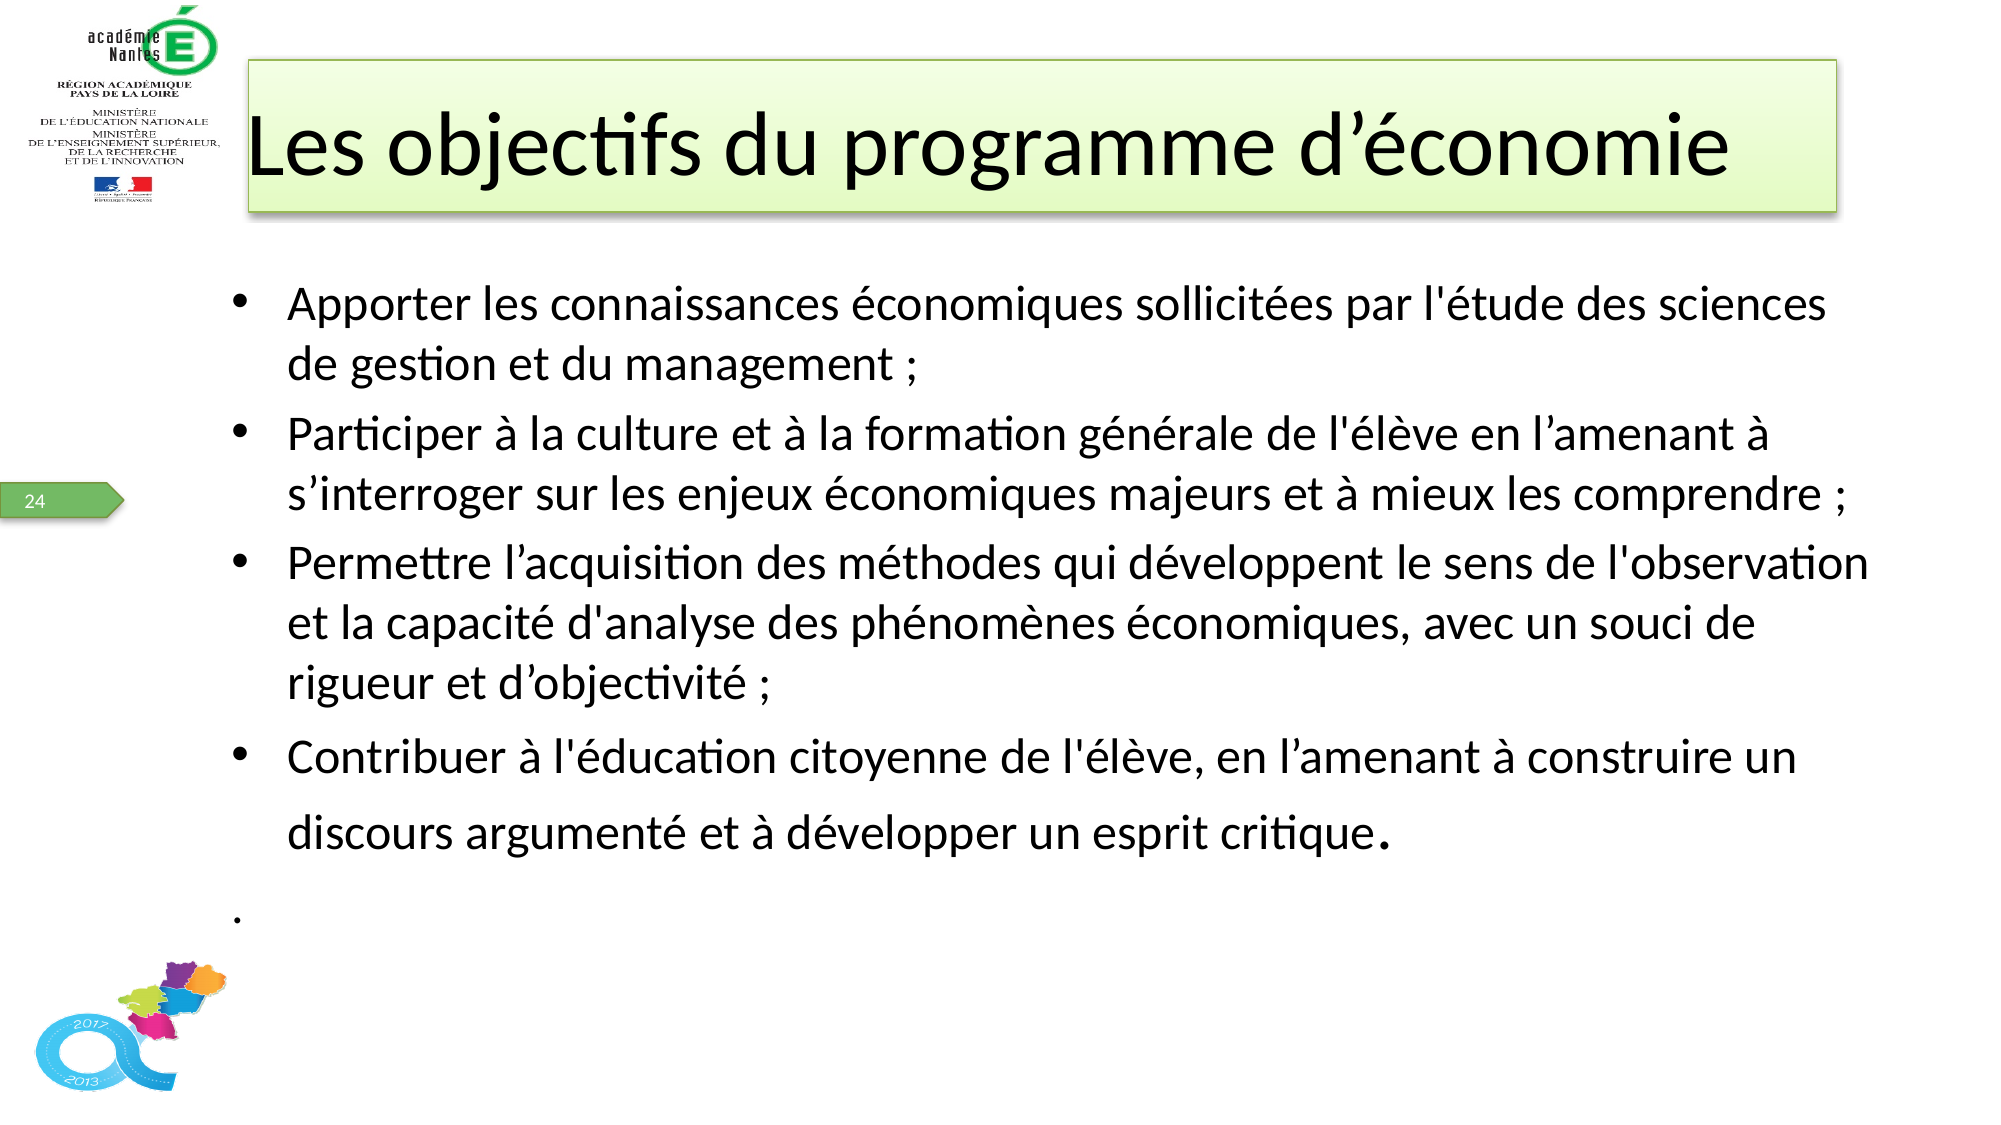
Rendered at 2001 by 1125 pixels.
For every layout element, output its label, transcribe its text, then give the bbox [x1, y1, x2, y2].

list Apporter les connaissances économiques sollicitées par l'étude des sciences de gestion et du management ; Participer à la culture et à la formation générale de l'élève en l’amenant à s’interroger sur les enjeux économiques majeurs et à mieux les comprendre ; Permettre l’acquisition des méthodes qui développent le sens de l'observation et la capacité d'analyse des phénomènes économiques, avec un souci de rigueur et d’objectivité ; Contribuer à l'éducation citoyenne de l'élève, en l’amenant à construire un discours argumenté et à développer un esprit critique. . [216, 262, 1900, 1005]
picture [28, 5, 220, 202]
title Les objectifs du programme d’économie [99, 45, 1900, 233]
